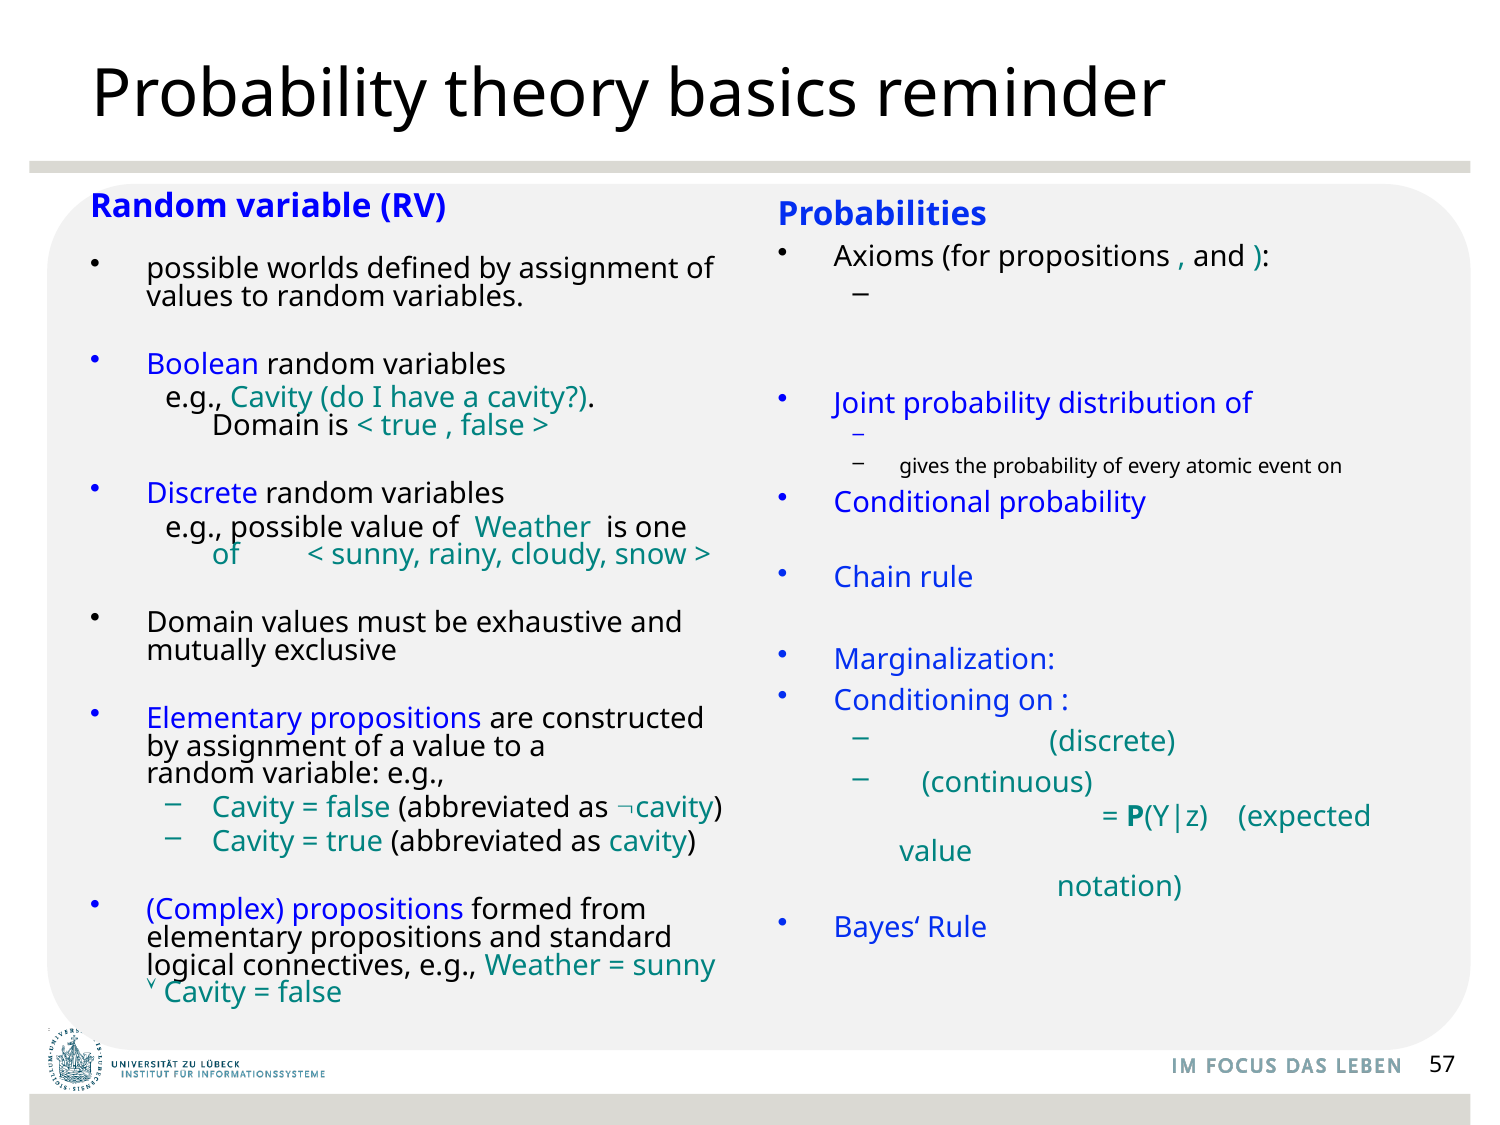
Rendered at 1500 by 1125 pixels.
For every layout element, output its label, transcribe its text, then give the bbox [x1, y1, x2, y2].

title Probability theory basics reminder [76, 42, 1427, 126]
list Random variable (RV) possible worlds defined by assignment of values to random variables. Boolean random variables e.g., Cavity (do I have a cavity?). Domain is < true , false > Discrete random variables e.g., possible value of Weather is one of < sunny, rainy, cloudy, snow > Domain values must be exhaustive and mutually exclusive Elementary propositions are constructed by assignment of a value to a random variable: e.g., Cavity = false (abbreviated as cavity) Cavity = true (abbreviated as cavity) (Complex) propositions formed from elementary propositions and standard logical connectives, e.g., Weather = sunny  Cavity = false [75, 184, 738, 1024]
slide_number 57 [1305, 1050, 1471, 1083]
picture [1173, 1058, 1305, 1073]
text_box [47, 183, 1471, 1051]
